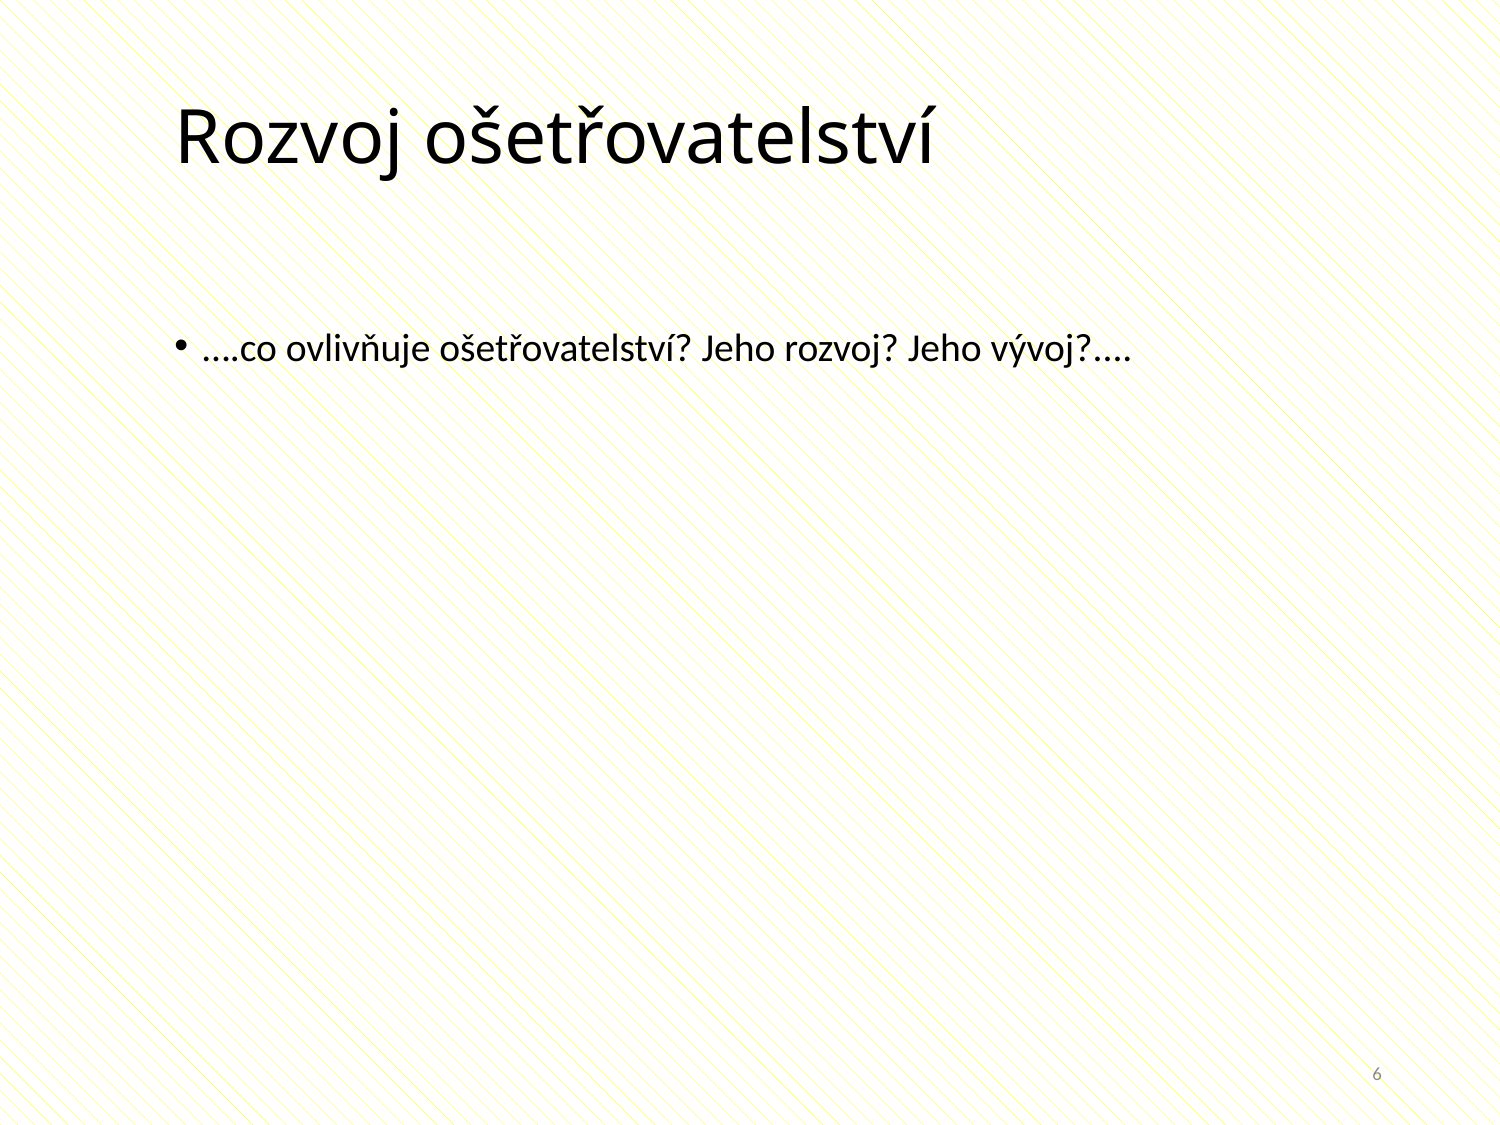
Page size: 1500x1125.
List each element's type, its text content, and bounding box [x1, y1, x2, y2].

list ….co ovlivňuje ošetřovatelství? Jeho rozvoj? Jeho vývoj?.... [159, 255, 1350, 1006]
slide_number 6 [1059, 1042, 1397, 1103]
title Rozvoj ošetřovatelství [159, 45, 1350, 233]
